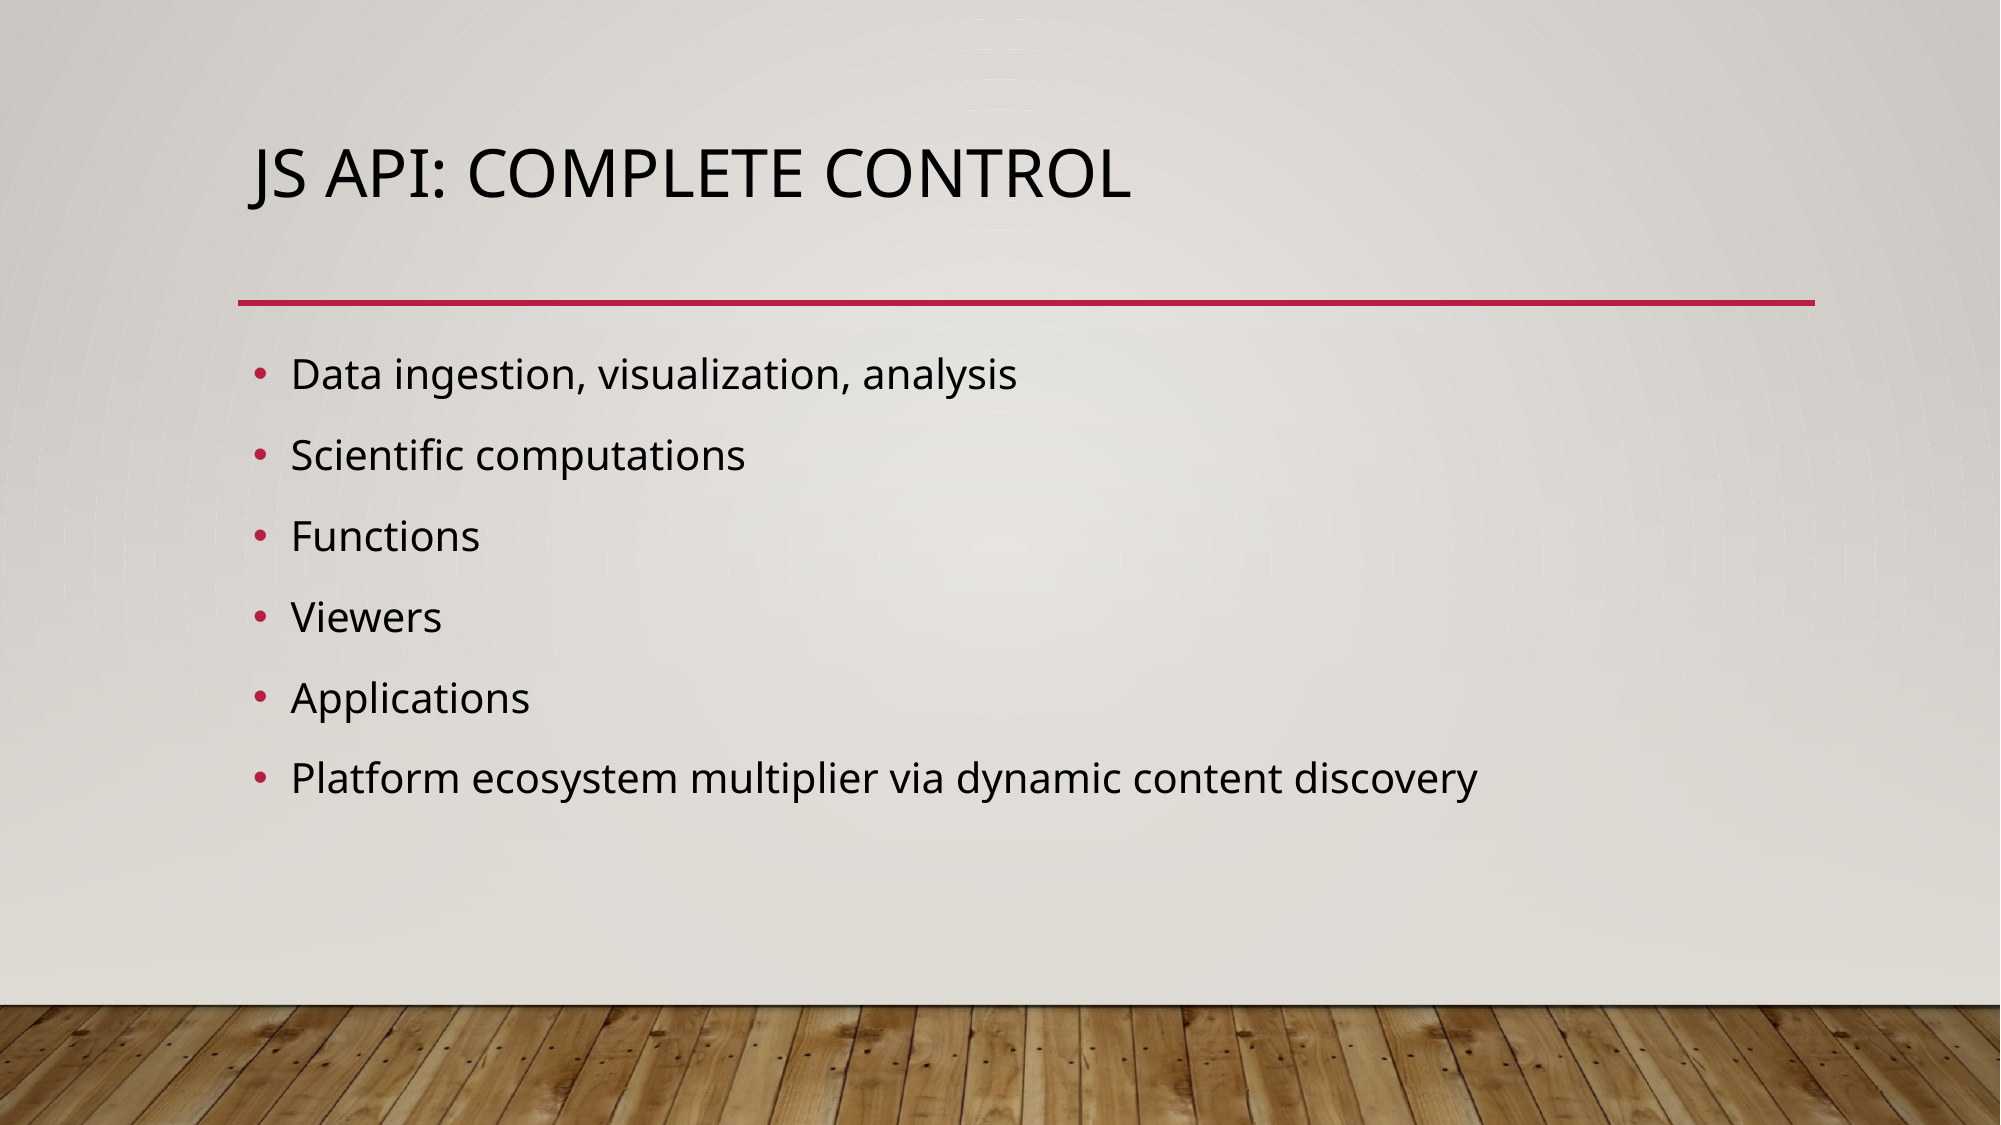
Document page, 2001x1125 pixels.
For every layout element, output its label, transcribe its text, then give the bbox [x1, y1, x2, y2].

list Data ingestion, visualization, analysis Scientific computations Functions Viewers Applications Platform ecosystem multiplier via dynamic content discovery [238, 330, 1814, 897]
title JS API: Complete control [238, 131, 1814, 305]
picture [0, 1005, 2000, 1125]
